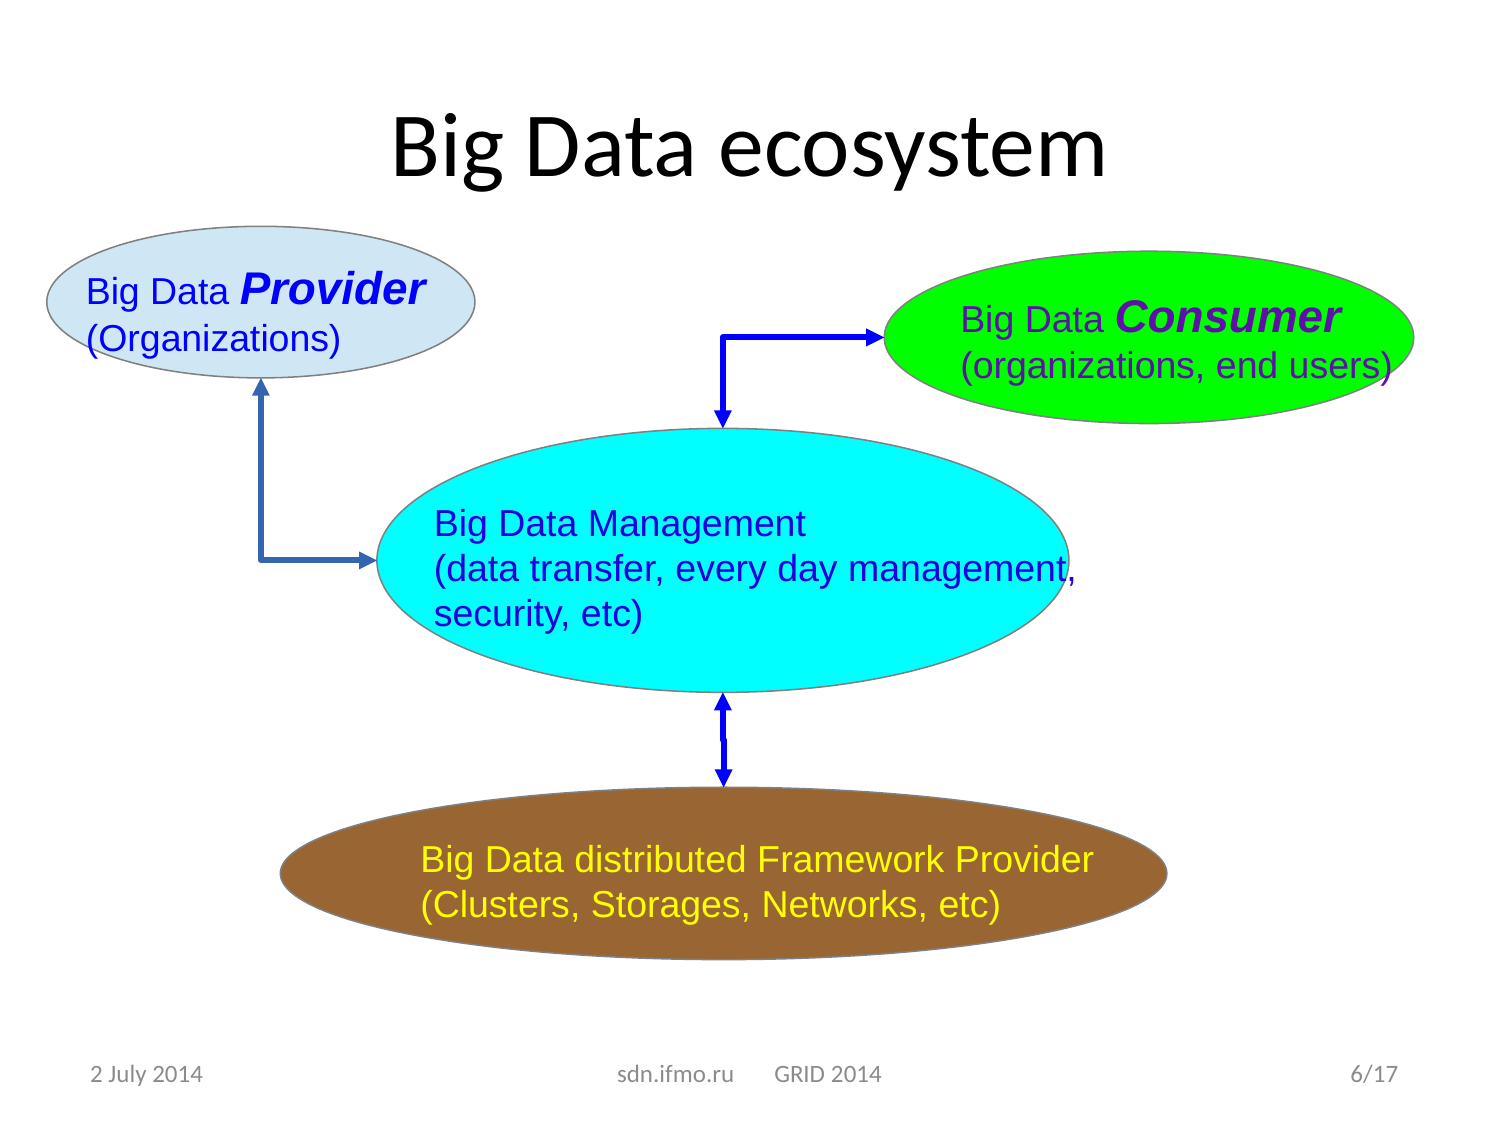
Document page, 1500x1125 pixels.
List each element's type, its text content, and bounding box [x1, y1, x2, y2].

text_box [722, 337, 885, 429]
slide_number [75, 1042, 425, 1103]
footer sdn.ifmo.ru GRID 2014 [512, 1042, 988, 1103]
text_box Big Data Provider (Organizations) [71, 251, 337, 353]
text_box [102, 226, 475, 378]
text_box [46, 267, 71, 338]
title Big Data ecosystem [112, 19, 1388, 261]
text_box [260, 377, 378, 561]
text_box Big Data Consumer (organizations, end users) [945, 278, 1326, 360]
text_box [280, 787, 1167, 960]
text_box Big Data Management (data transfer, every day management, security, etc) [419, 491, 917, 607]
text_box Big Data distributed Framework Provider (Clusters, Storages, Networks, etc) [405, 827, 984, 909]
slide_number 6/17 [1074, 1042, 1425, 1103]
text_box [377, 428, 1069, 693]
text_box [884, 251, 1414, 424]
